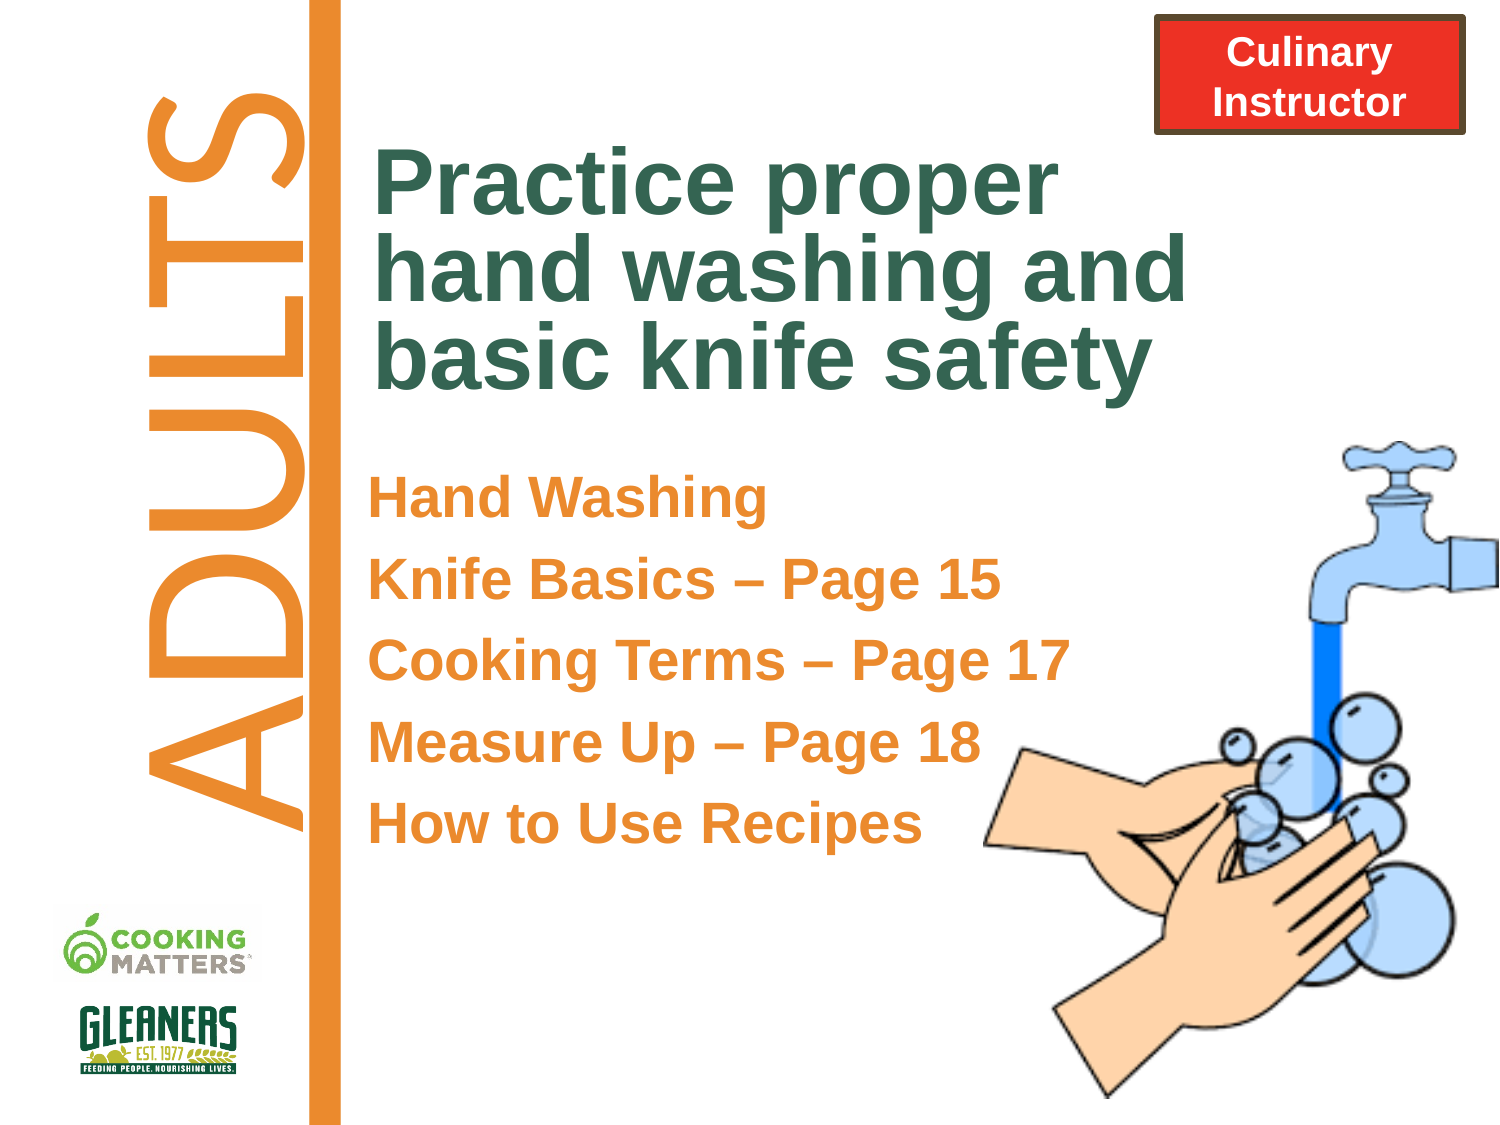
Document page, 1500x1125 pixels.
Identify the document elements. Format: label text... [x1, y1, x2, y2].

picture [53, 904, 262, 982]
picture [67, 993, 248, 1087]
text_box ADULTS [55, 47, 361, 871]
text_box Hand Washing Knife Basics – Page 15 Cooking Terms – Page 17 Measure Up – Page 18 How to Use Recipes [352, 390, 1391, 1125]
text_box Culinary Instructor [1156, 17, 1463, 133]
picture [983, 440, 1500, 1100]
title Practice proper hand washing and basic knife safety [361, 133, 1458, 416]
